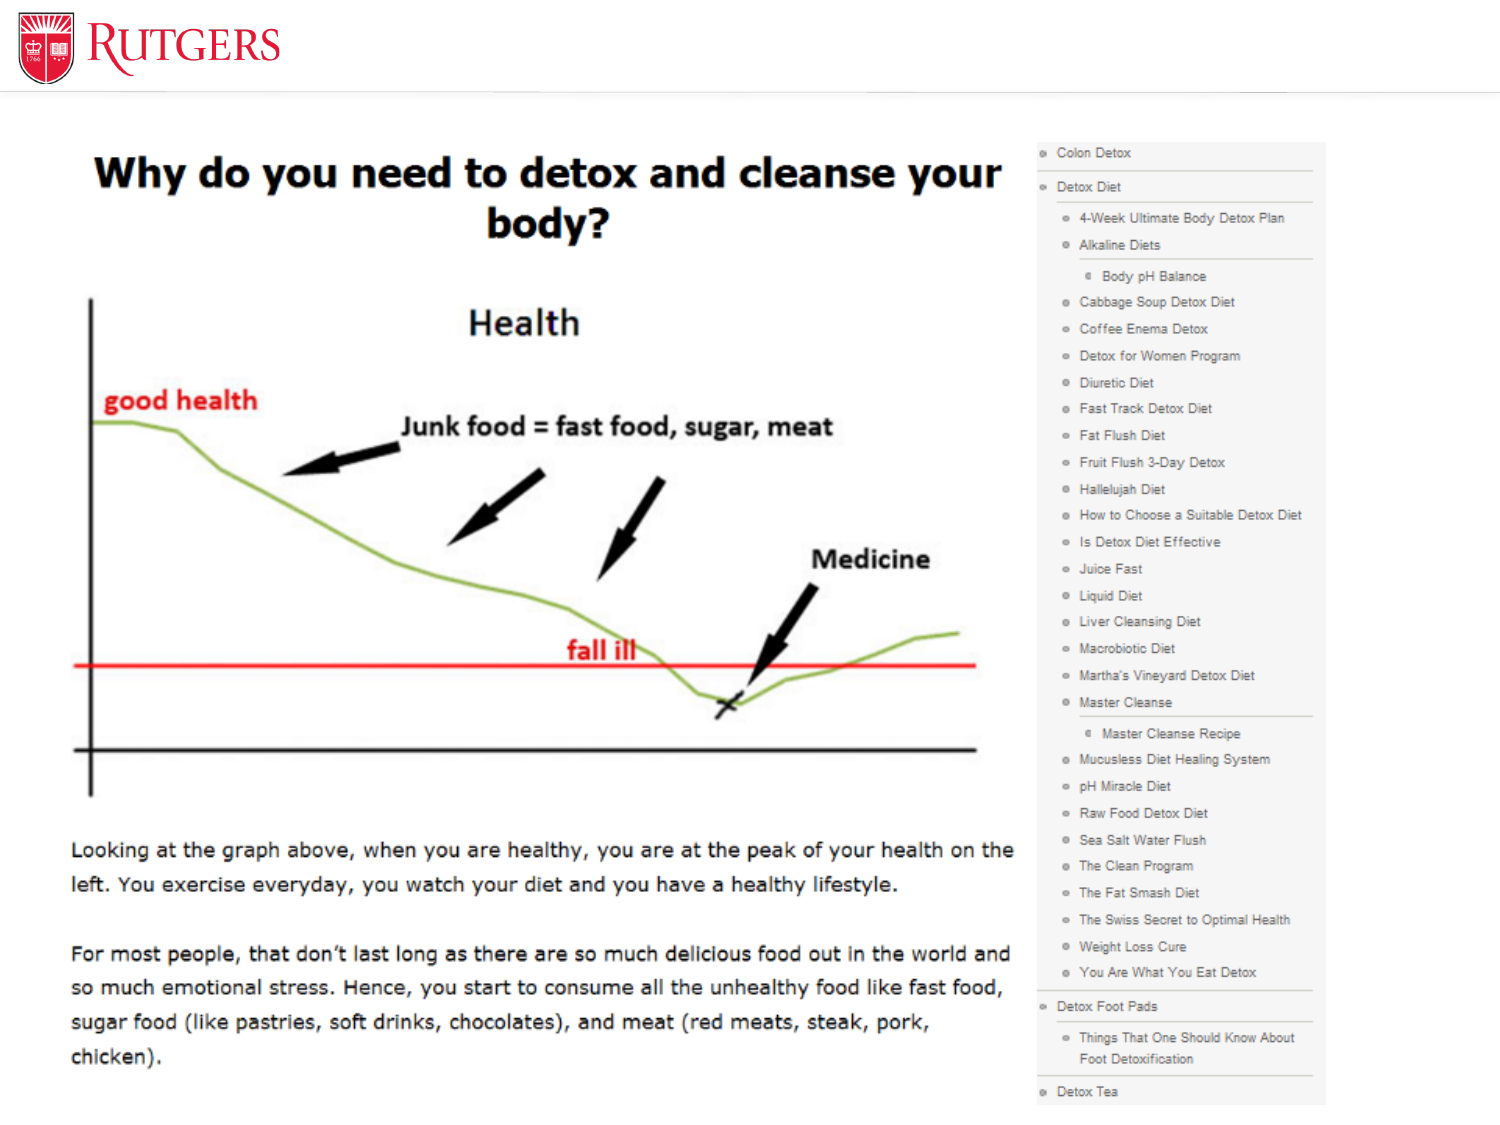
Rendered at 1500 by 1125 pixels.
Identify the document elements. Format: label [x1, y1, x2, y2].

picture [59, 142, 1326, 1105]
